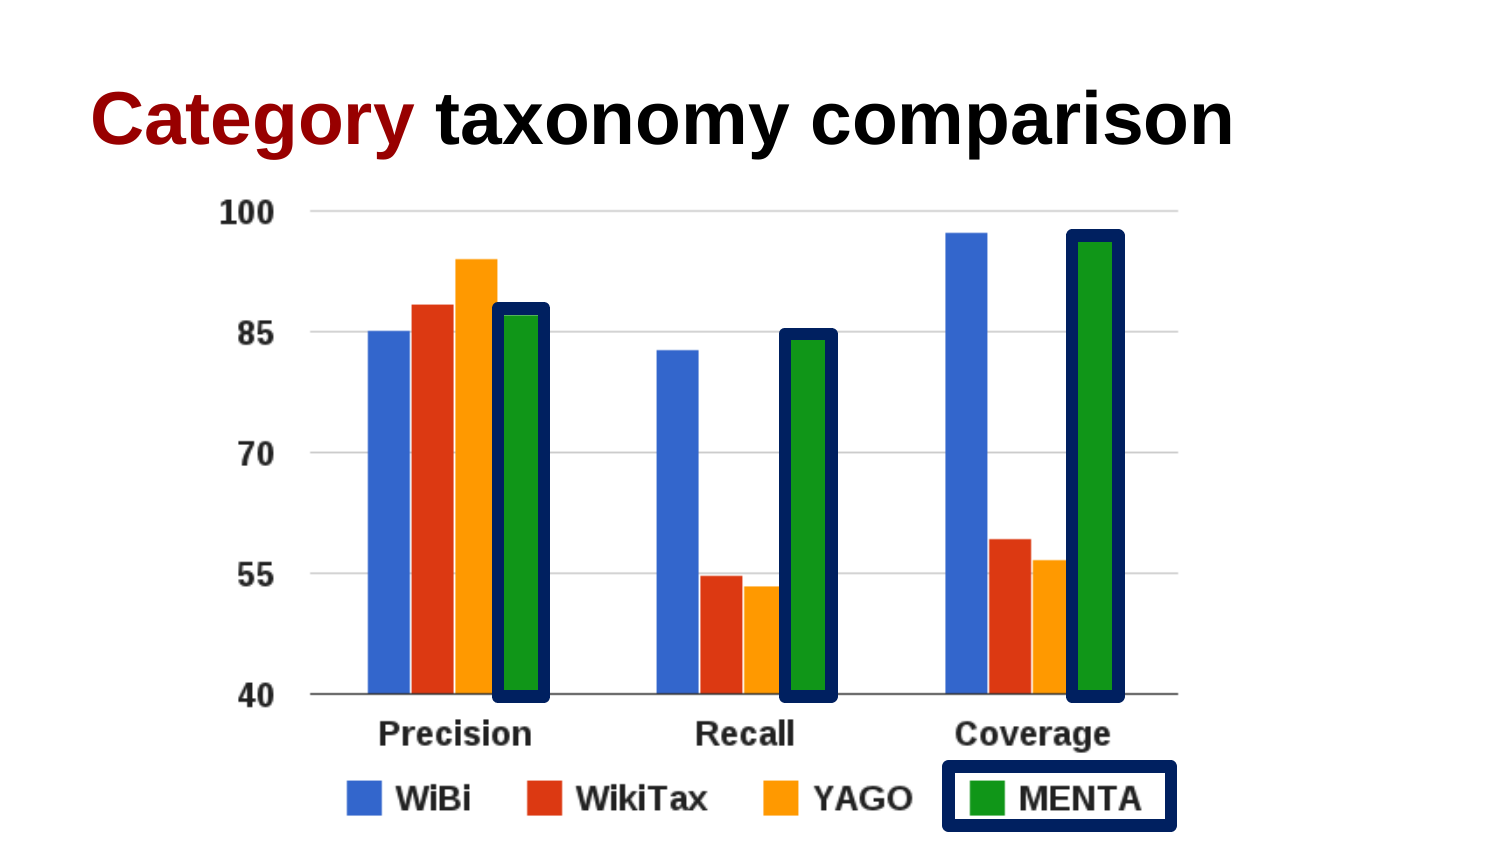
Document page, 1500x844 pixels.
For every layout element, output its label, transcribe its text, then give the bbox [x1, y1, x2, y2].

picture [209, 191, 1193, 844]
title Category taxonomy comparison [75, 33, 1425, 175]
